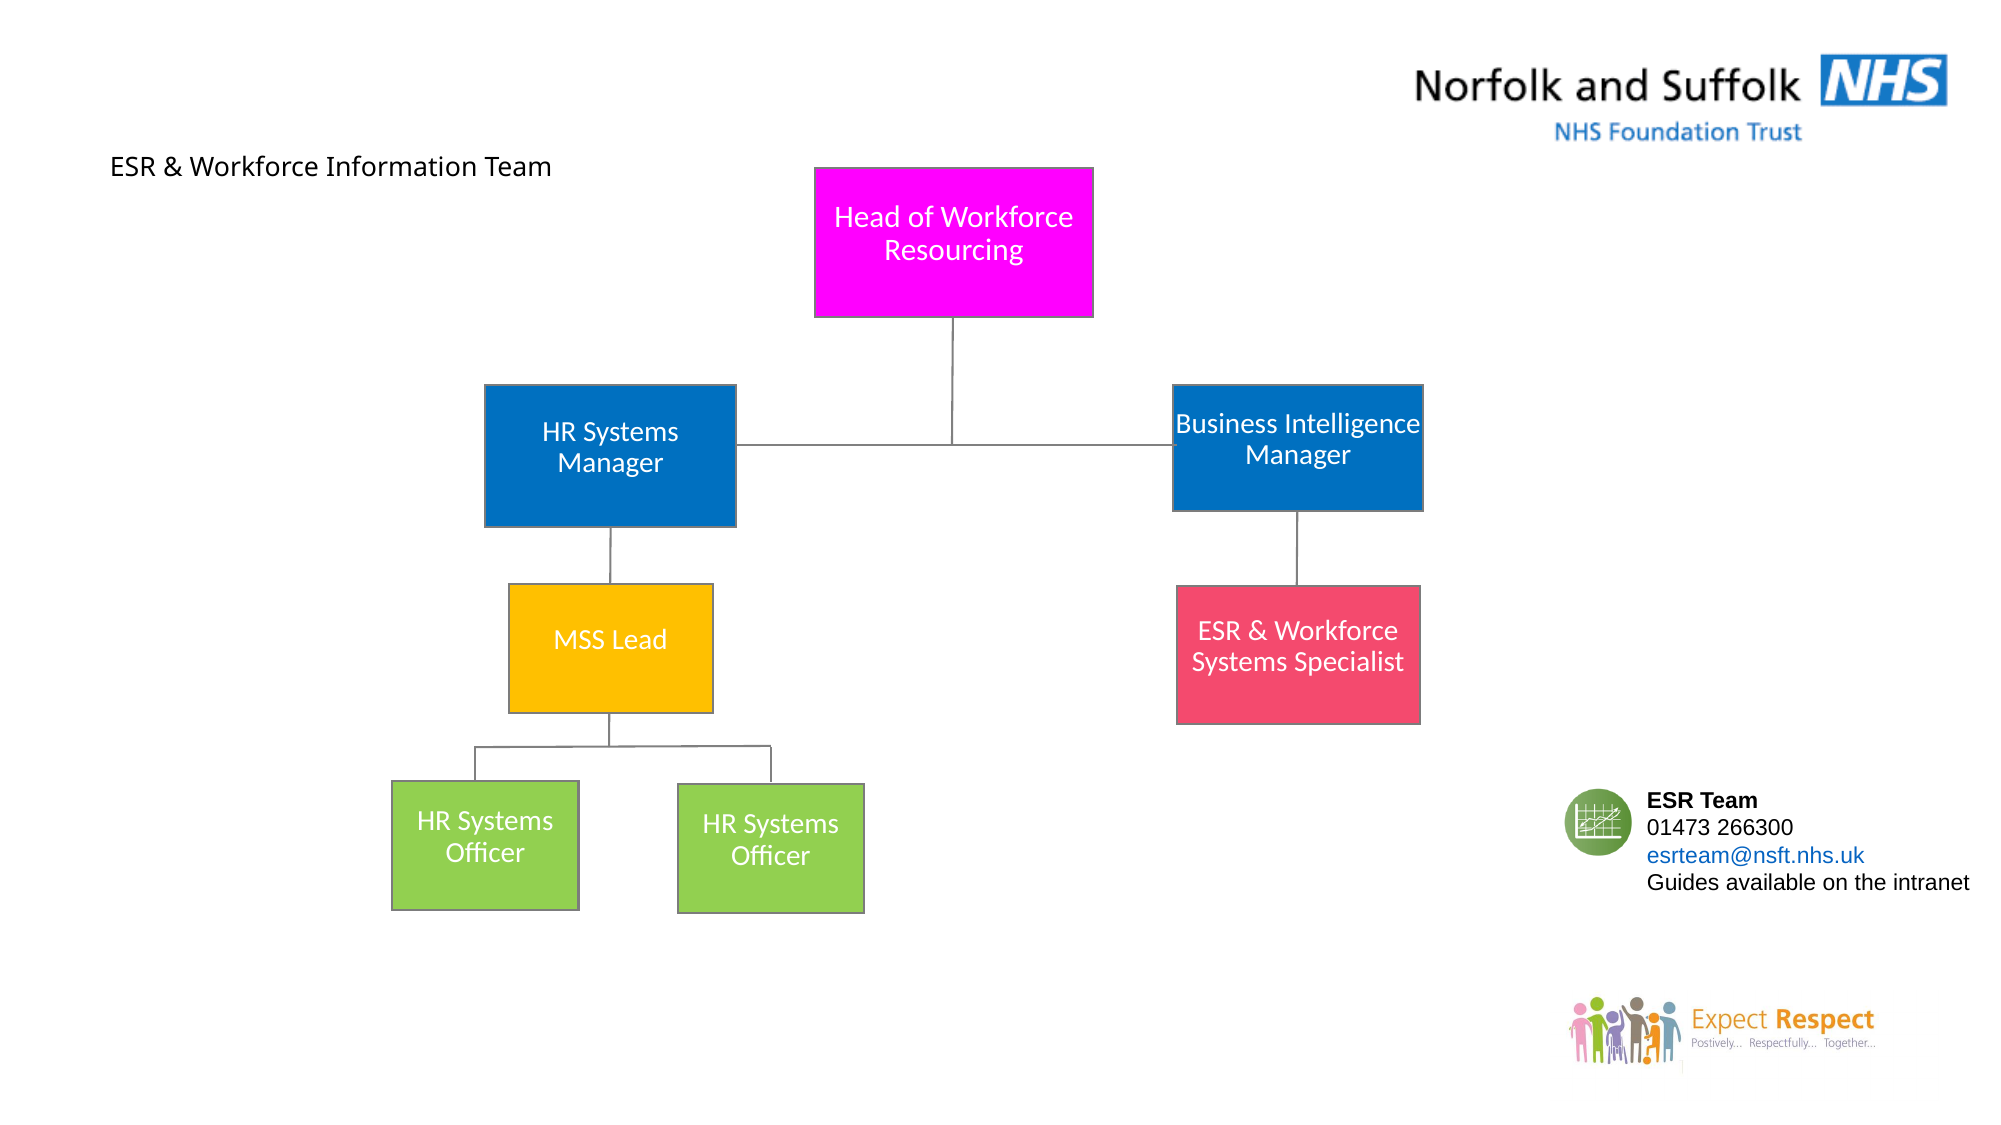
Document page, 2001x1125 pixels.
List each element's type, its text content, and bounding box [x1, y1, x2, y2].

text_box ESR & Workforce Systems Specialist [1176, 585, 1421, 725]
text_box MSS Lead [508, 583, 608, 714]
text_box HR Systems Officer [677, 783, 865, 914]
picture [1397, 25, 1976, 159]
text_box MSS Lead [611, 583, 714, 714]
text_box ESR & Workforce Information Team [94, 113, 638, 204]
picture [1550, 990, 1939, 1101]
text_box Business Intelligence Manager [1172, 384, 1424, 512]
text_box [1564, 777, 2000, 904]
text_box HR Systems Officer [391, 780, 580, 911]
text_box Head of Workforce Resourcing [814, 167, 1094, 318]
text_box HR Systems Manager [484, 384, 737, 528]
